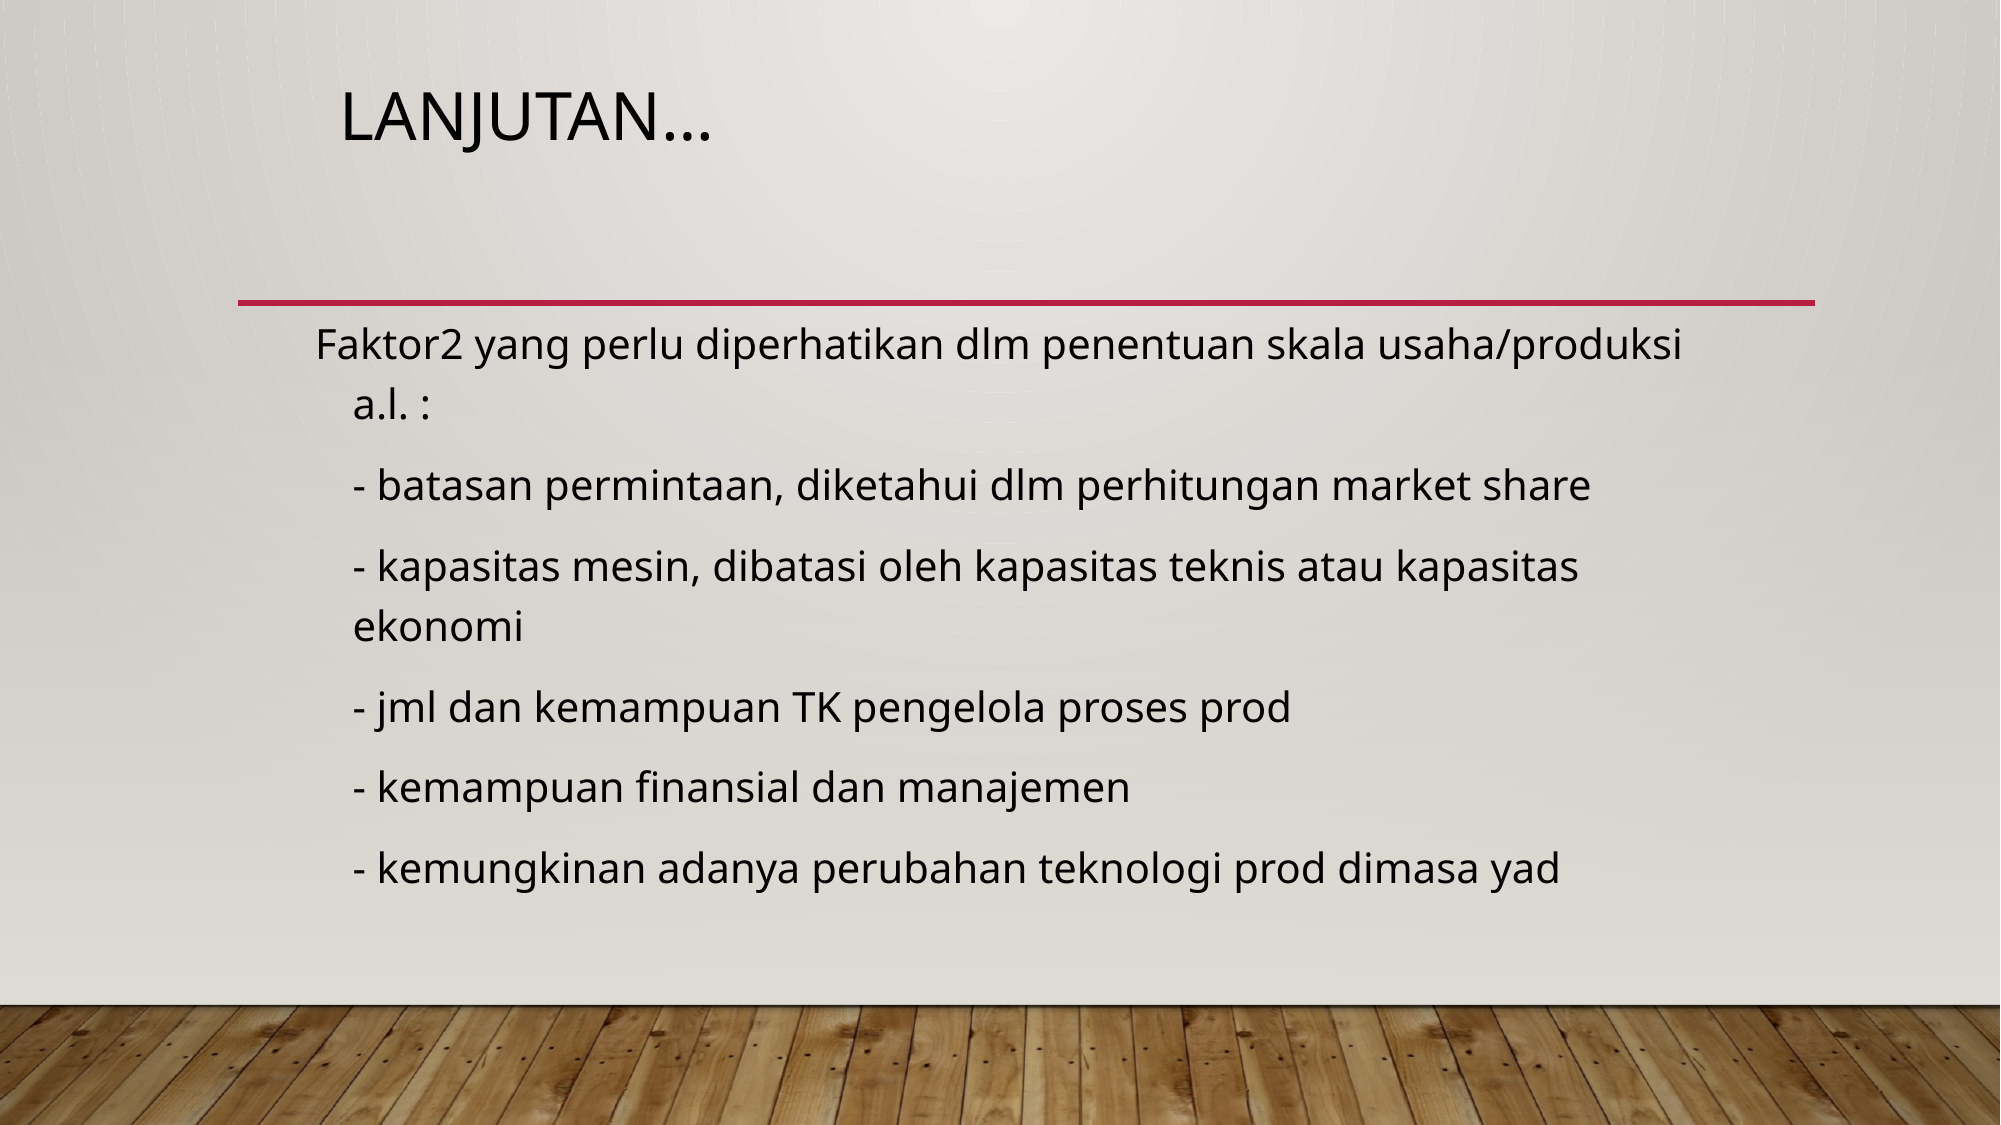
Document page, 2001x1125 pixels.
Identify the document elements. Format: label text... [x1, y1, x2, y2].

picture [0, 1005, 2000, 1125]
title Lanjutan… [324, 75, 1675, 197]
list Faktor2 yang perlu diperhatikan dlm penentuan skala usaha/produksi a.l. : - batasan permintaan, diketahui dlm perhitungan market share - kapasitas mesin, dibatasi oleh kapasitas teknis atau kapasitas ekonomi - jml dan kemampuan TK pengelola proses prod - kemampuan finansial dan manajemen - kemungkinan adanya perubahan teknologi prod dimasa yad [300, 299, 1700, 1005]
